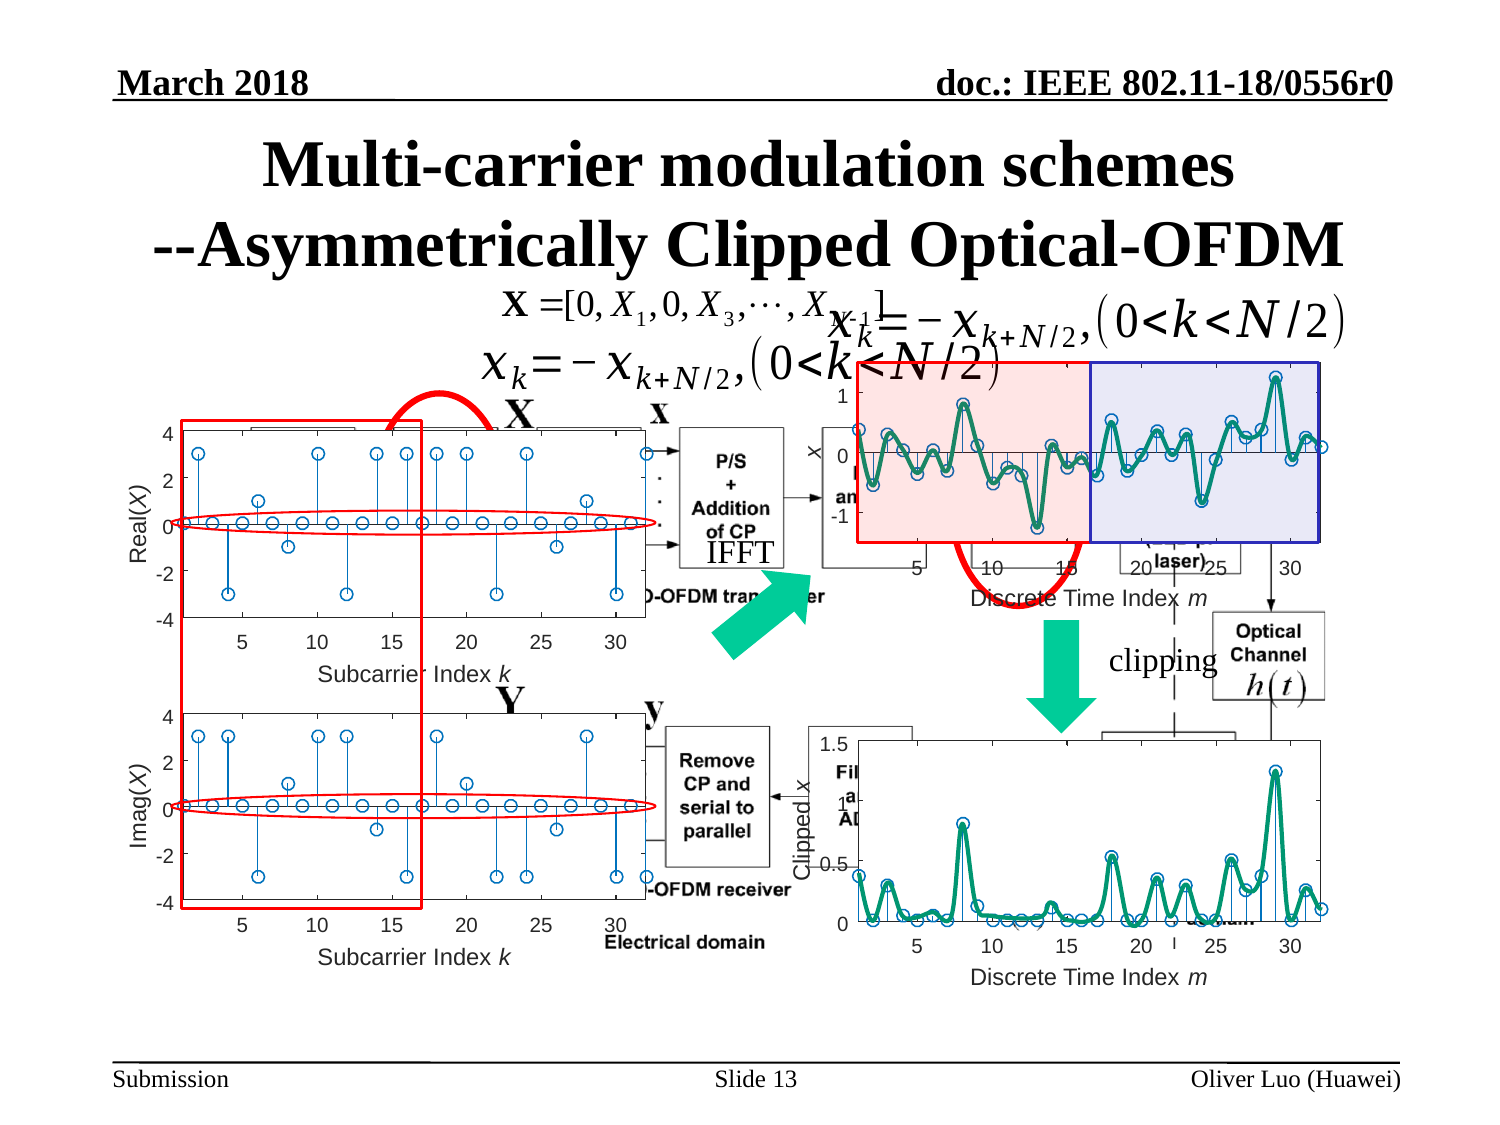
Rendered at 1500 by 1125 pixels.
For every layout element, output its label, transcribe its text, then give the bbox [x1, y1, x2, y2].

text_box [780, 719, 1377, 988]
footer Oliver Luo (Huawei) [984, 1061, 1402, 1091]
slide_number Slide 13 [712, 1061, 800, 1123]
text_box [494, 278, 892, 336]
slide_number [116, 58, 507, 104]
title Multi-carrier modulation schemes --Asymmetrically Clipped Optical-OFDM [112, 112, 1388, 288]
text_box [780, 341, 1377, 610]
picture [105, 373, 1326, 983]
